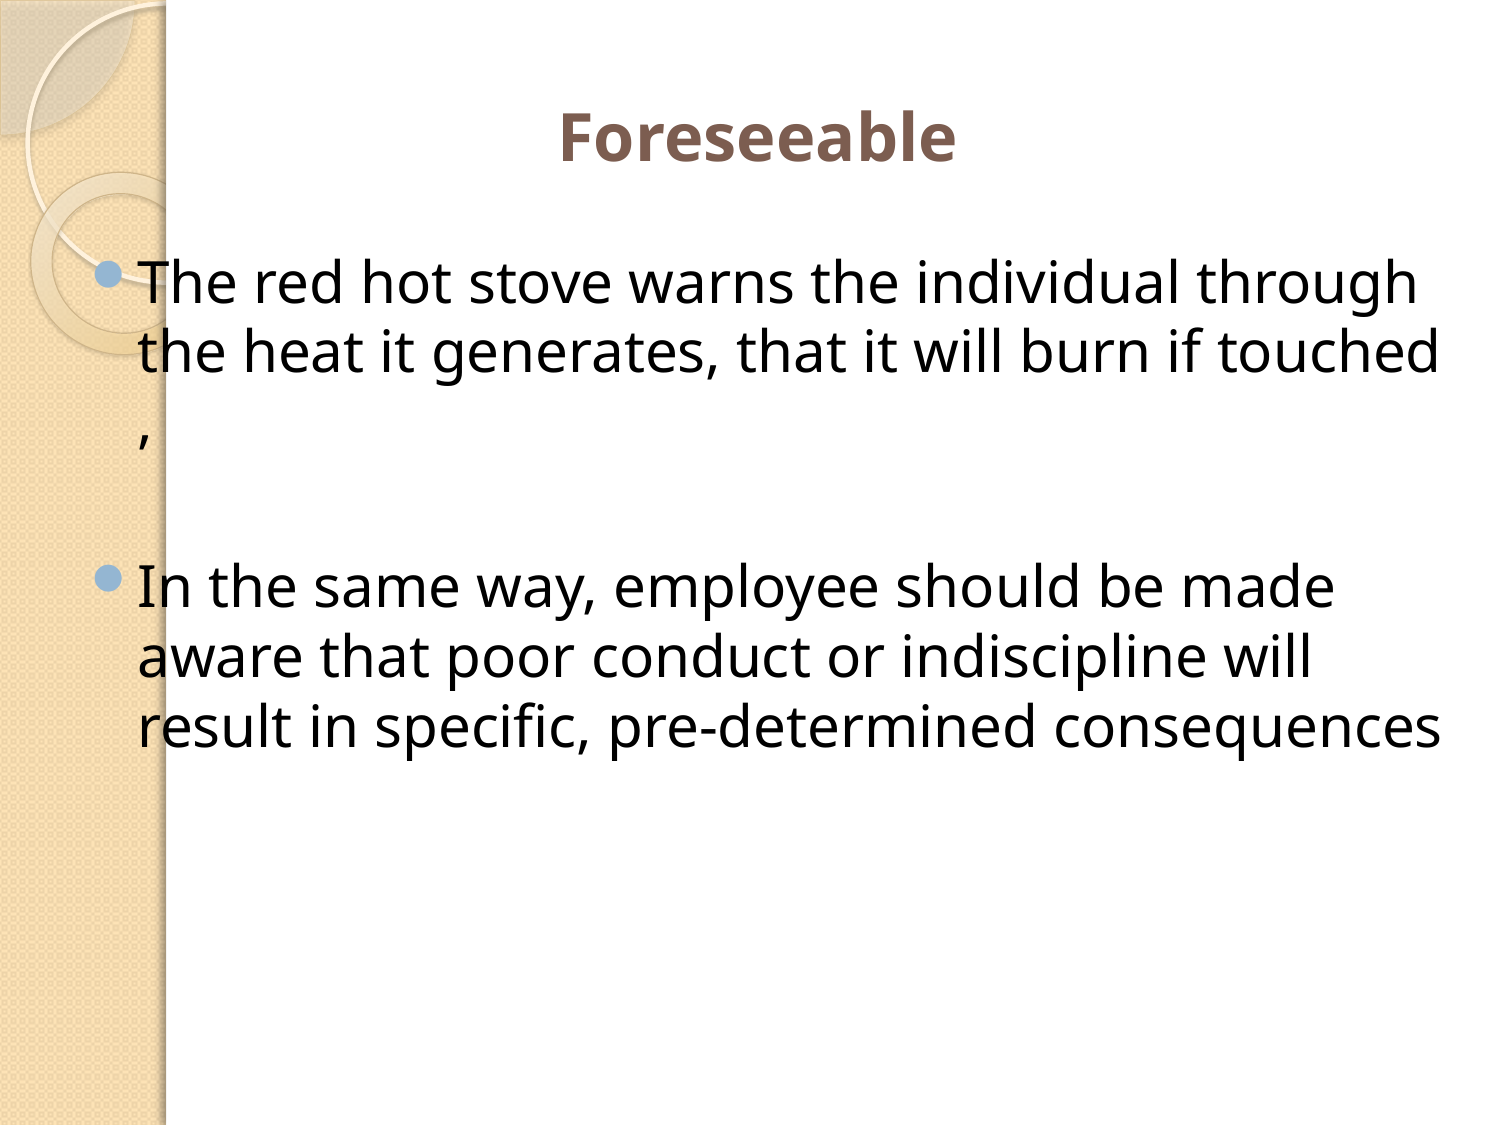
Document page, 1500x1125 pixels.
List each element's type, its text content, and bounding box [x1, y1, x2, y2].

title Foreseeable [50, 37, 1466, 233]
list The red hot stove warns the individual through the heat it generates, that it will burn if touched , In the same way, employee should be made aware that poor conduct or indiscipline will result in specific, pre-determined consequences [62, 237, 1466, 1050]
